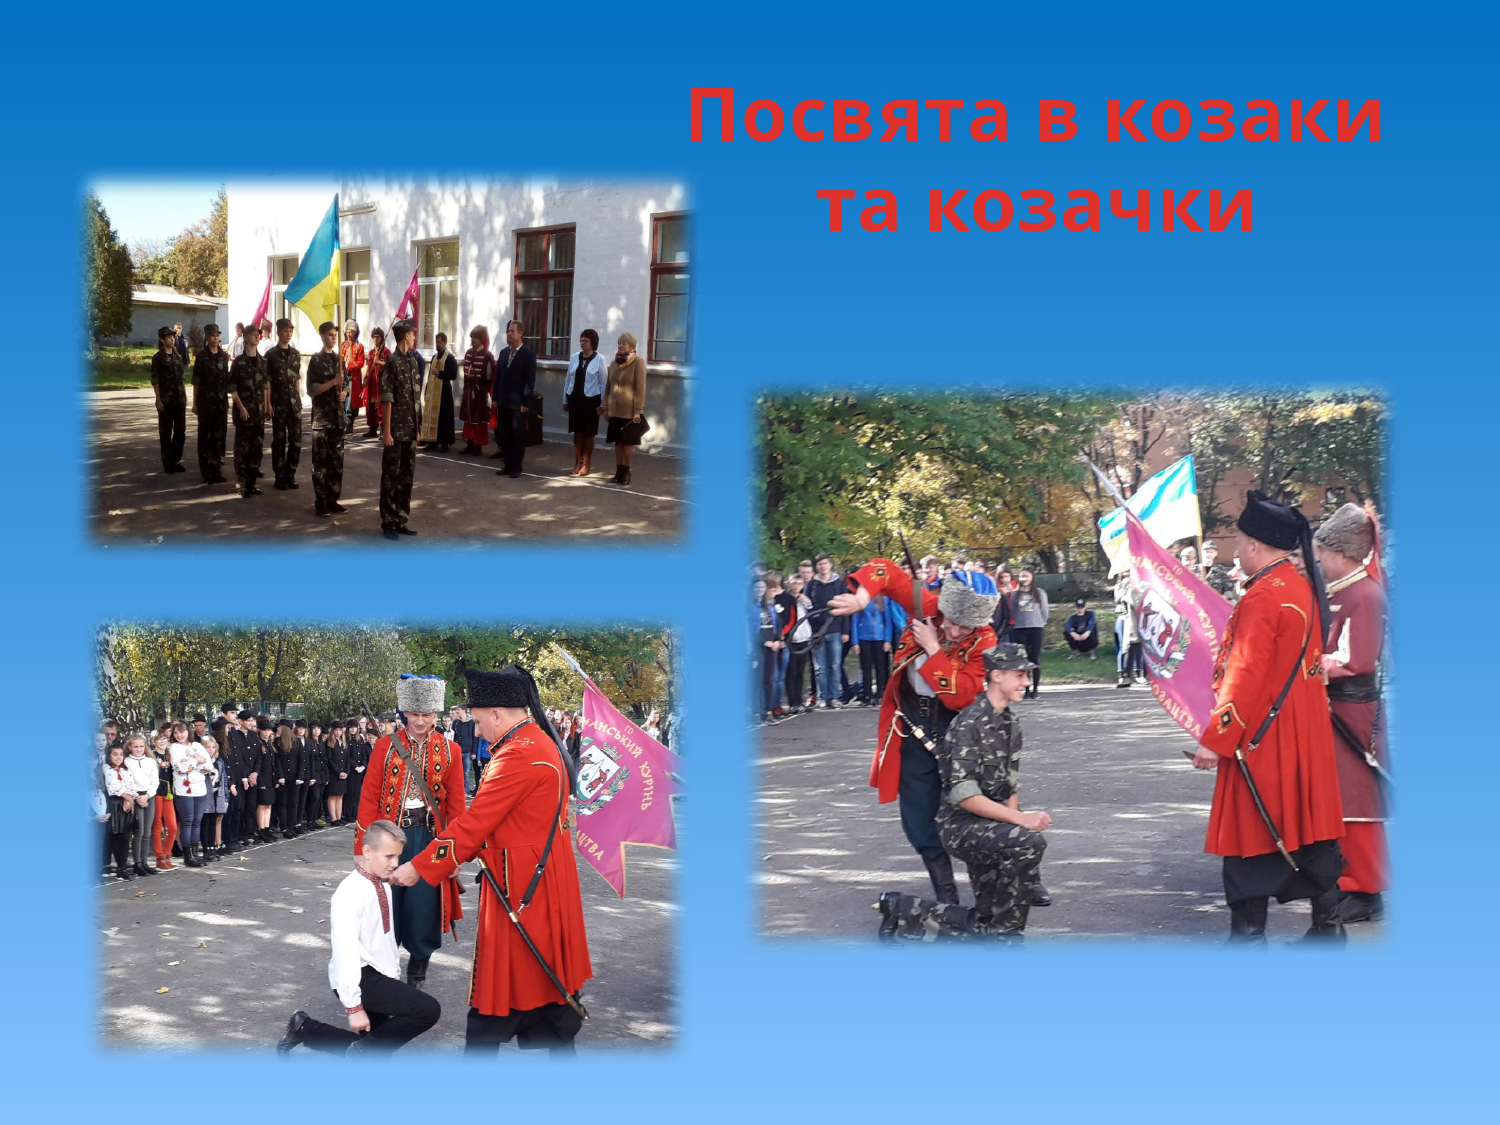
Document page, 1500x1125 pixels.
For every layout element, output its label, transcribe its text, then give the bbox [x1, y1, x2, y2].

picture [81, 609, 692, 1067]
picture [70, 163, 704, 563]
picture [738, 374, 1402, 959]
text_box Посвята в козаки та козачки [621, 58, 1454, 254]
